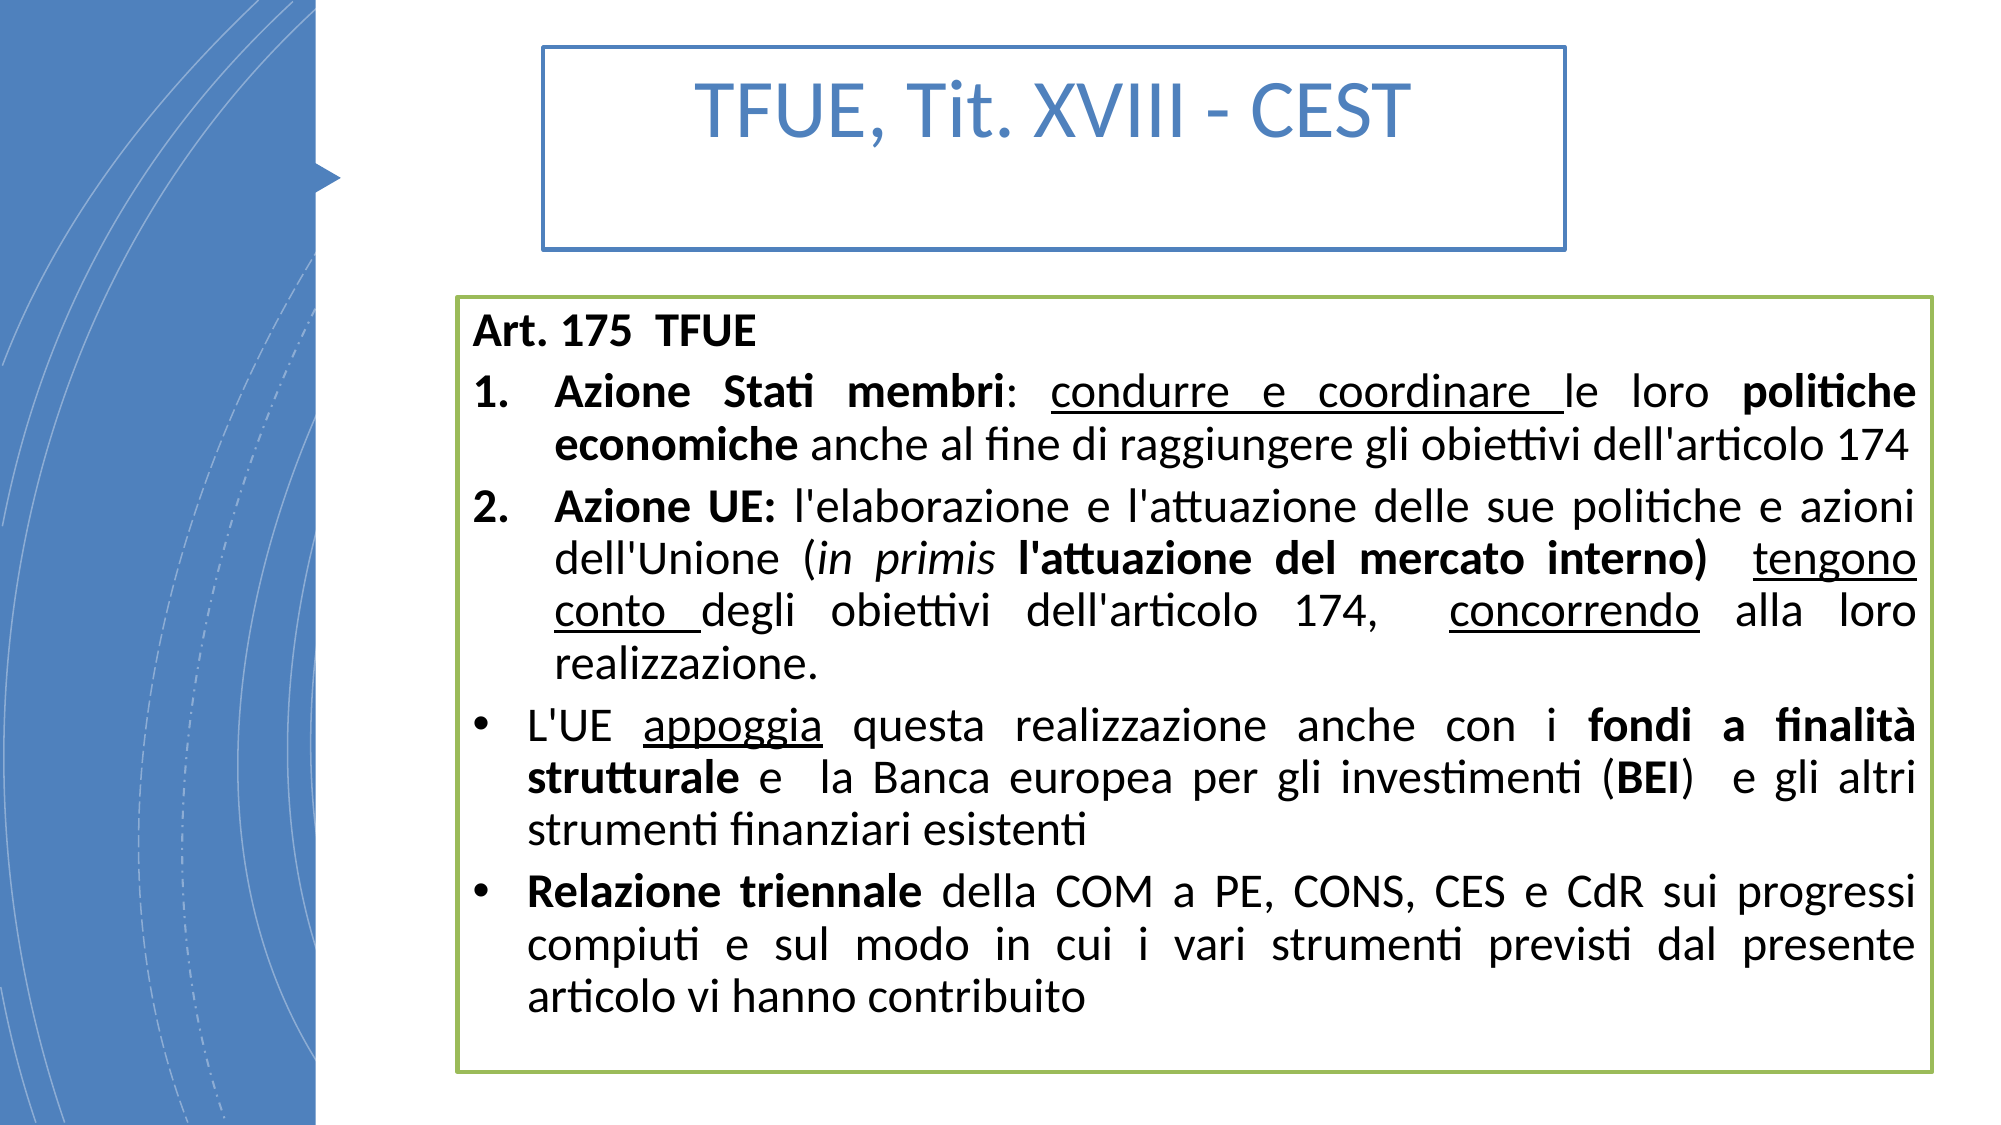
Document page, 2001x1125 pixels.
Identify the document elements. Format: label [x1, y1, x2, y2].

text_box [0, 0, 1996, 1125]
